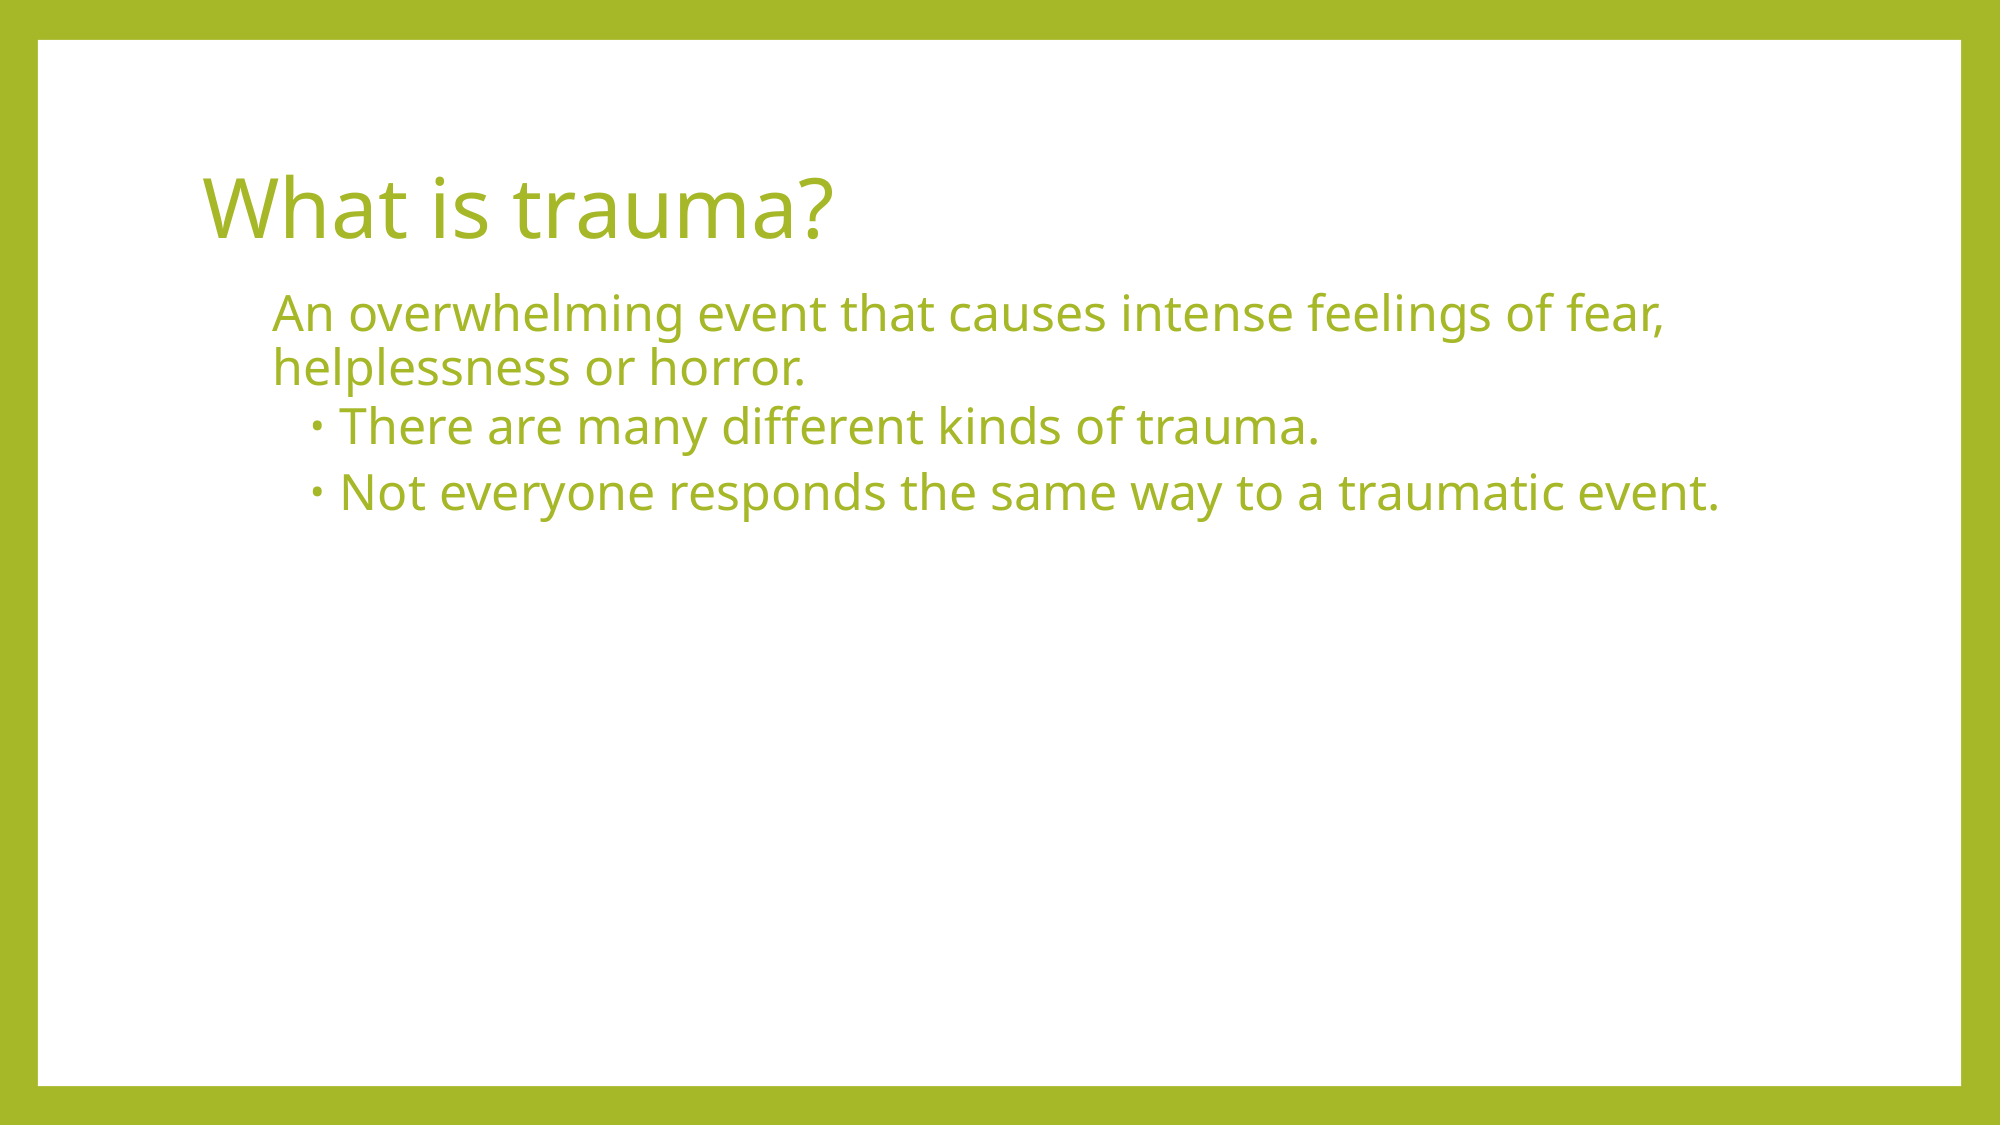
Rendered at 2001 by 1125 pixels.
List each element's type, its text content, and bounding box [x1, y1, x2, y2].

title What is trauma? [187, 99, 1808, 323]
list An overwhelming event that causes intense feelings of fear, helplessness or horror. There are many different kinds of trauma. Not everyone responds the same way to a traumatic event. [249, 281, 1986, 1013]
